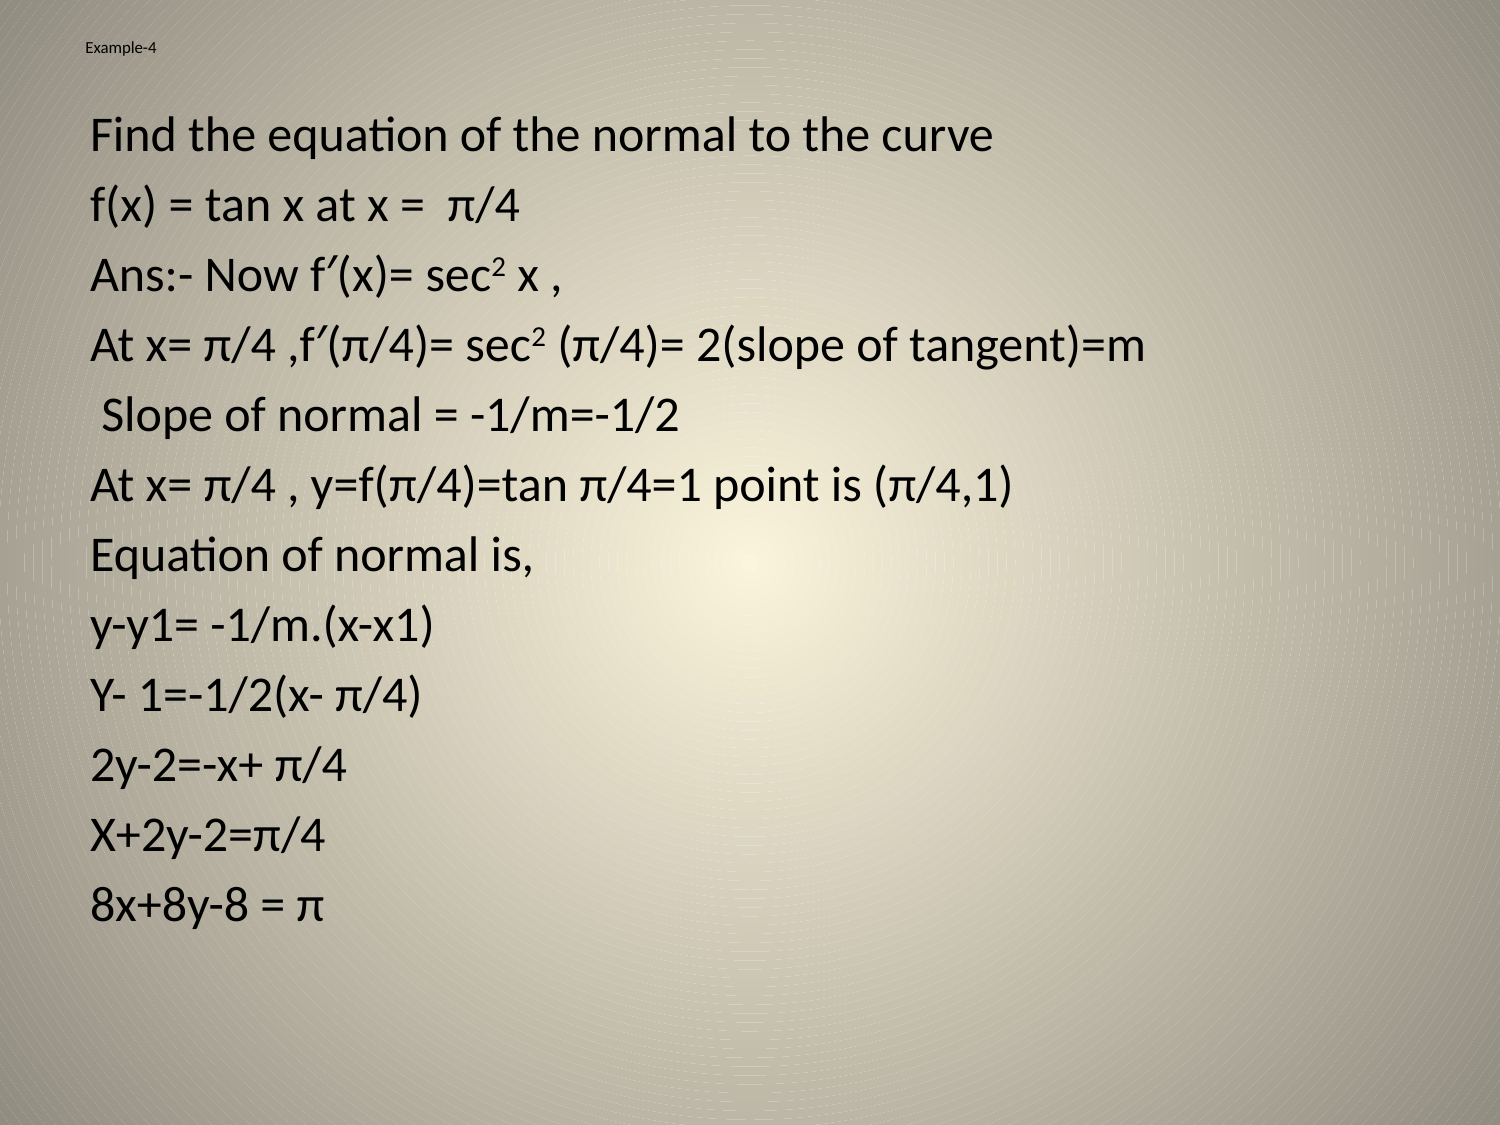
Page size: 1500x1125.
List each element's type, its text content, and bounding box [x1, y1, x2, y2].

title Example-4 [70, 0, 1421, 94]
list Find the equation of the normal to the curve f(x) = tan x at x = π/4 Ans:- Now f′(x)= sec2 x , At x= π/4 ,f′(π/4)= sec2 (π/4)= 2(slope of tangent)=m Slope of normal = -1/m=-1/2 At x= π/4 , y=f(π/4)=tan π/4=1 point is (π/4,1) Equation of normal is, y-y1= -1/m.(x-x1) Y- 1=-1/2(x- π/4) 2y-2=-x+ π/4 X+2y-2=π/4 8x+8y-8 = π [75, 93, 1425, 1005]
